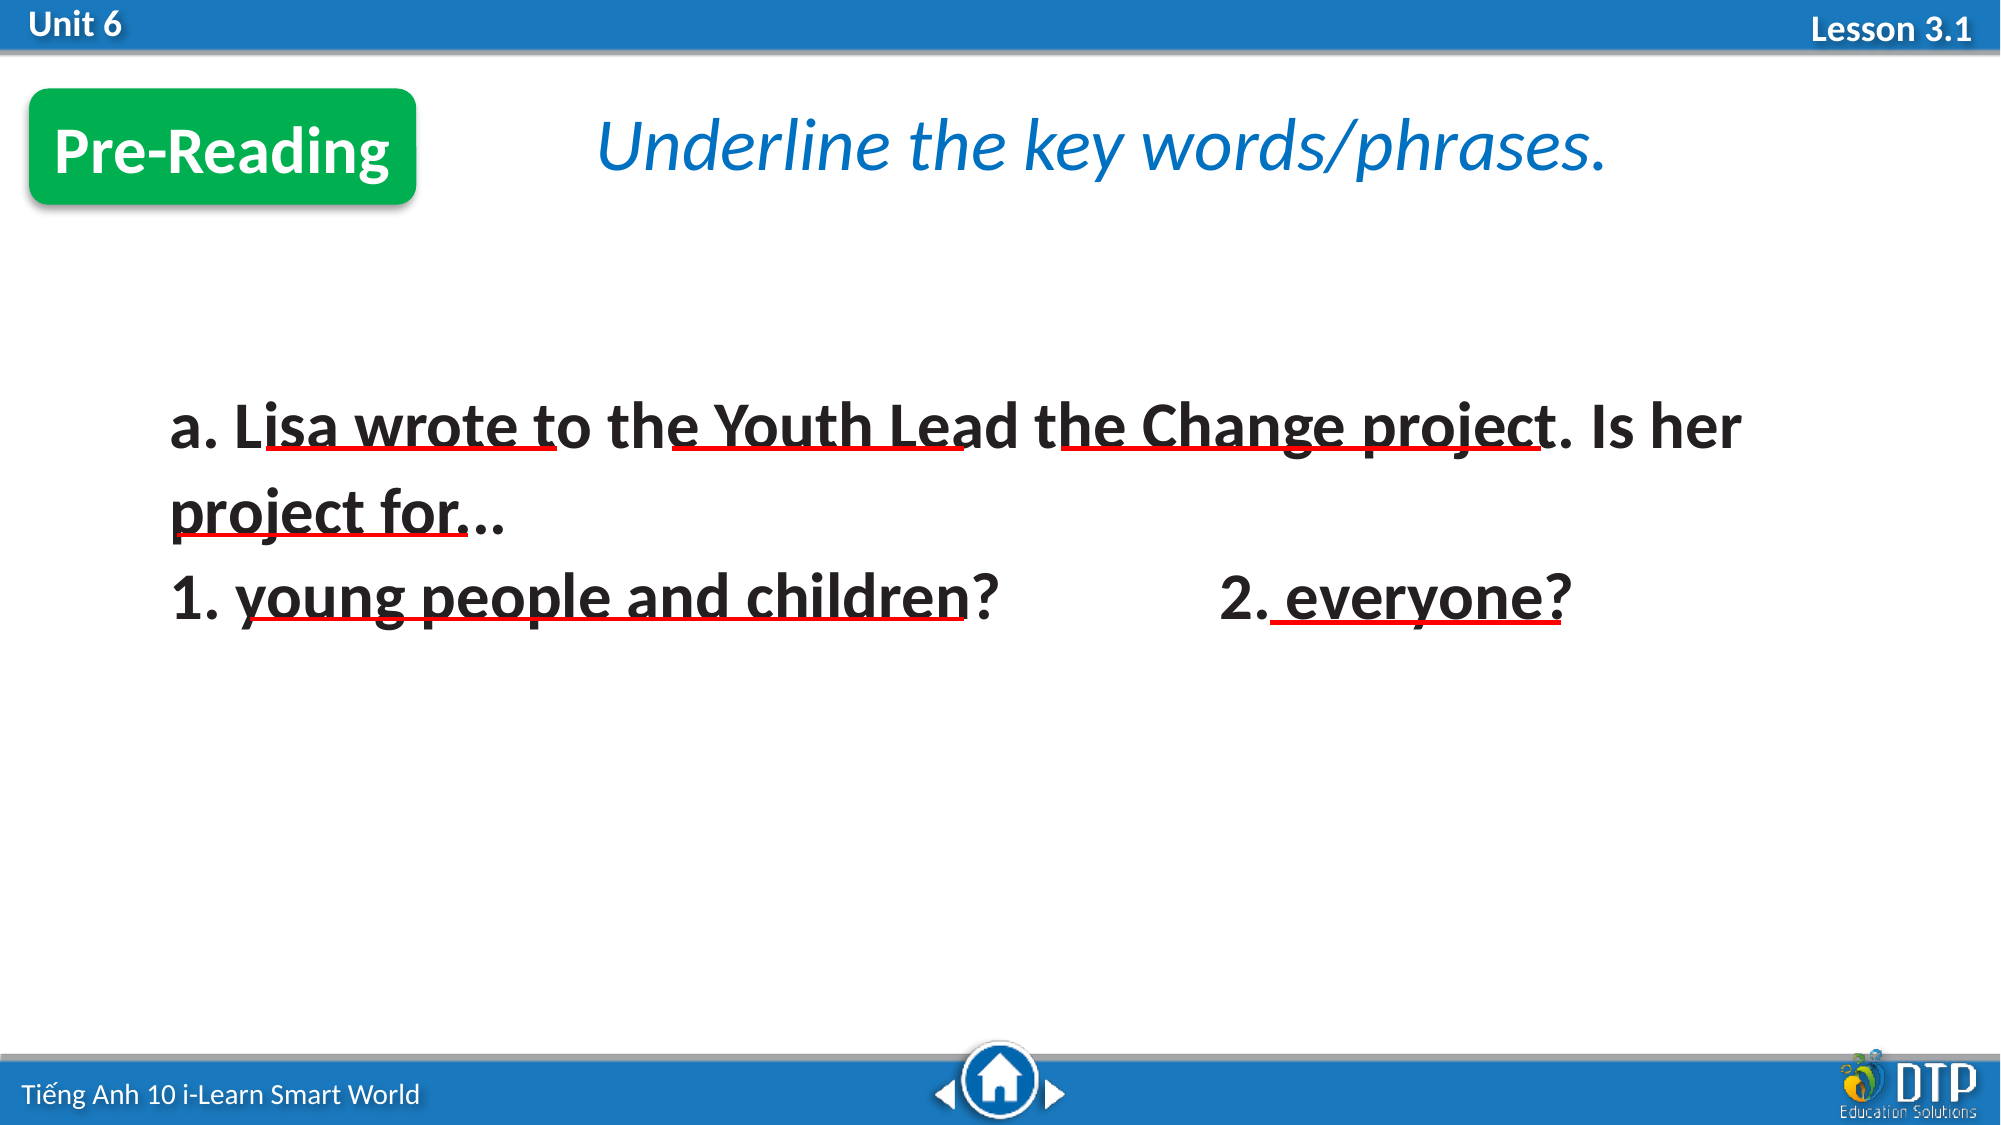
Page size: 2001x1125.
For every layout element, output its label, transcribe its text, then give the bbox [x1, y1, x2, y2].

picture [0, 0, 2001, 1125]
text_box Pre-Reading [28, 87, 418, 206]
text_box a. Lisa wrote to the Youth Lead the Change project. Is her project for... 1. young people and children? 2. everyone? [154, 369, 1846, 641]
text_box Underline the key words/phrases. [581, 88, 1721, 194]
